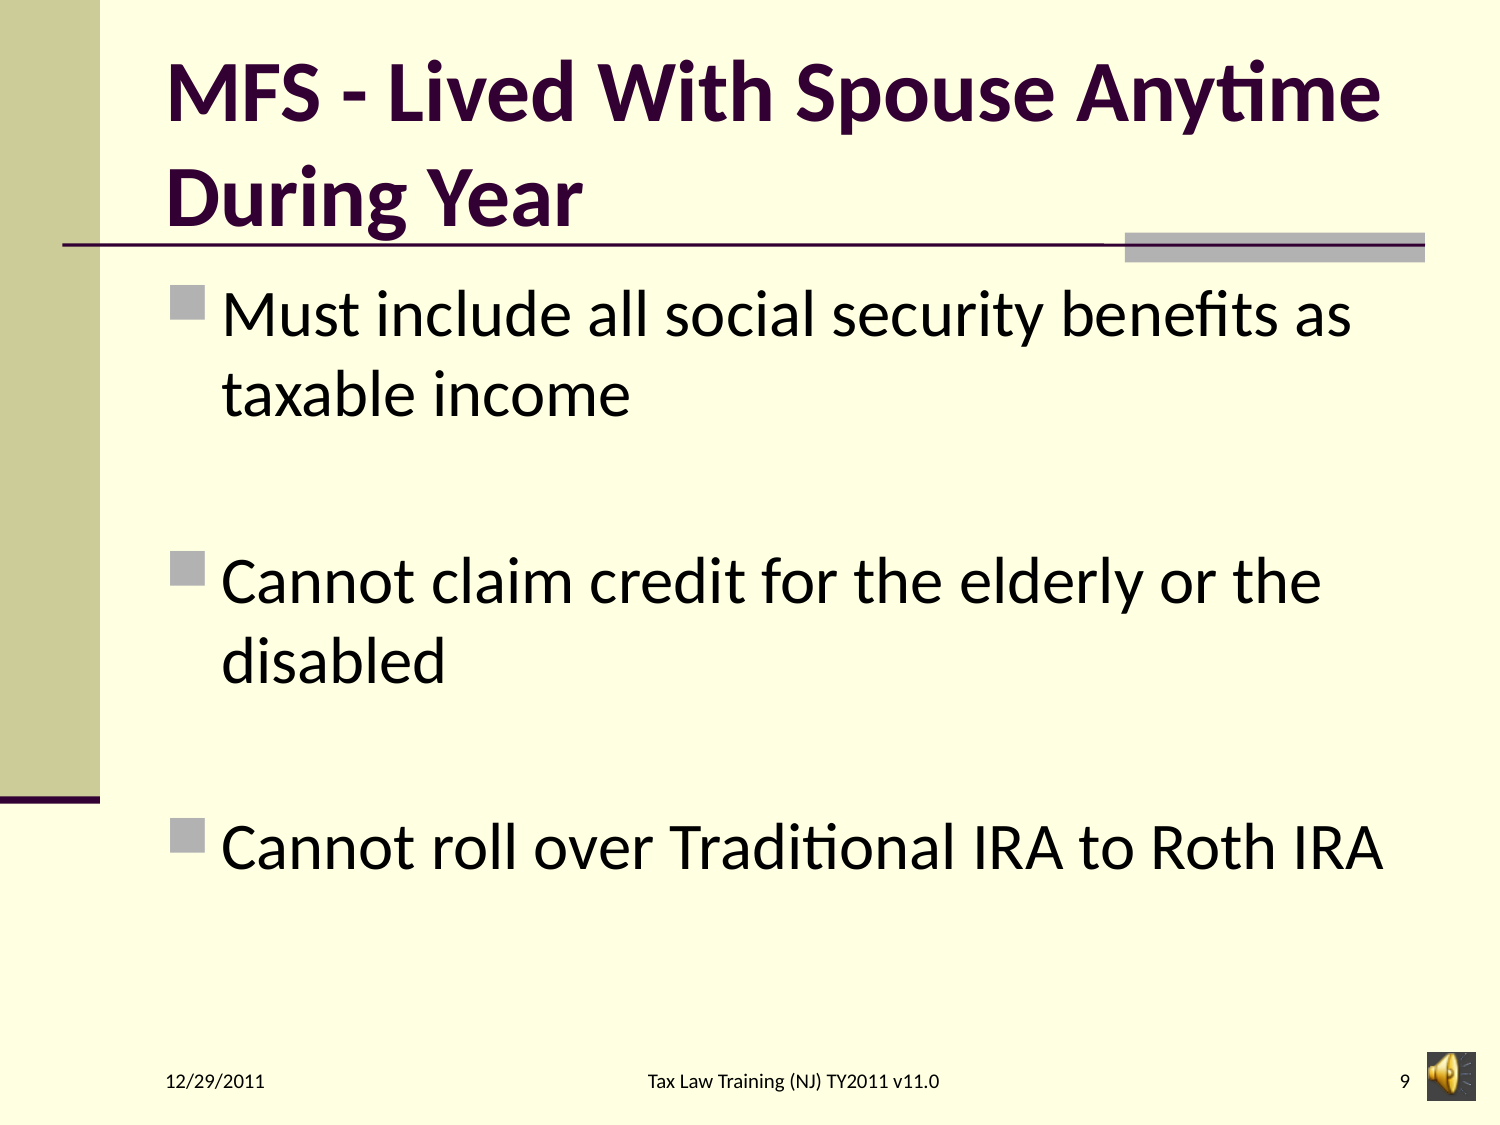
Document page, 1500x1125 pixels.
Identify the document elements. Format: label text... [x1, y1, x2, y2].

slide_number 9 [1112, 1049, 1426, 1101]
list Must include all social security benefits as taxable income Cannot claim credit for the elderly or the disabled Cannot roll over Traditional IRA to Roth IRA [150, 262, 1425, 1038]
picture [1426, 1051, 1477, 1102]
footer Tax Law Training (NJ) TY2011 v11.0 [549, 1049, 1038, 1101]
title MFS - Lived With Spouse Anytime During Year [150, 45, 1425, 234]
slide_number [149, 1050, 476, 1101]
